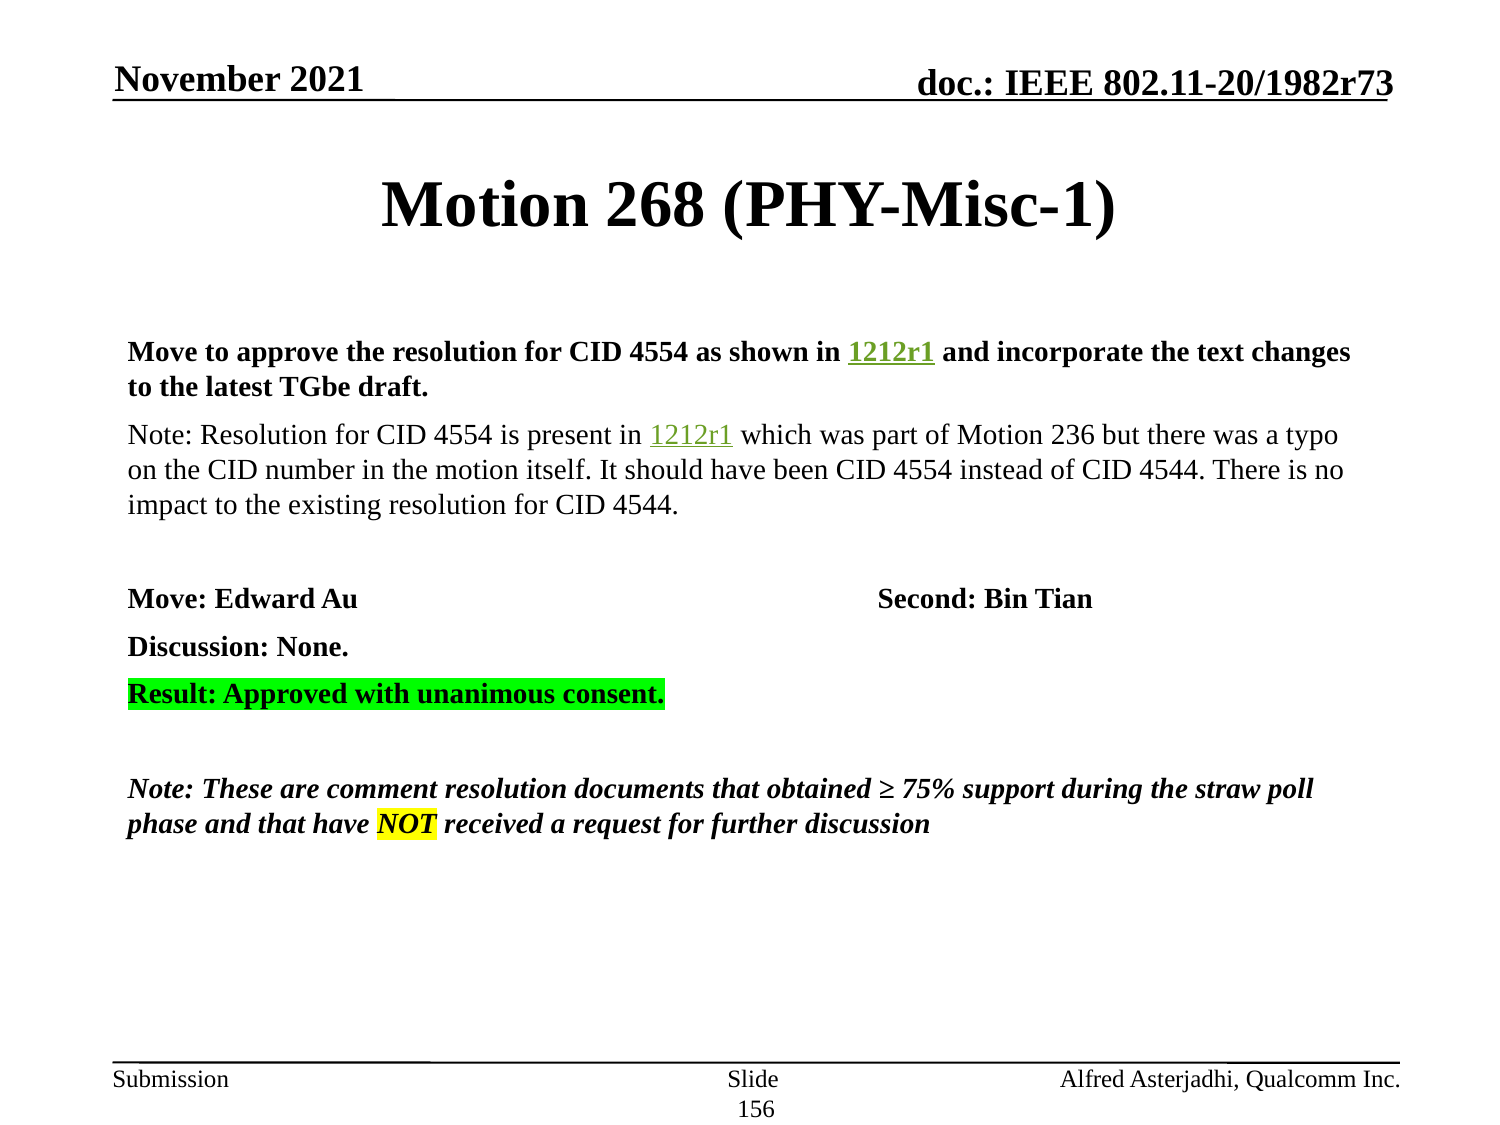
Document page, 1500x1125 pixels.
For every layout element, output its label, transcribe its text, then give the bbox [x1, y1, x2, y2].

list Move to approve the resolution for CID 4554 as shown in 1212r1 and incorporate the text changes to the latest TGbe draft. Note: Resolution for CID 4554 is present in 1212r1 which was part of Motion 236 but there was a typo on the CID number in the motion itself. It should have been CID 4554 instead of CID 4544. There is no impact to the existing resolution for CID 4544. Move: Edward Au Second: Bin Tian Discussion: None. Result: Approved with unanimous consent. Note: These are comment resolution documents that obtained ≥ 75% support during the straw poll phase and that have NOT received a request for further discussion [112, 324, 1388, 1063]
footer Alfred Asterjadhi, Qualcomm Inc. [878, 1061, 1402, 1093]
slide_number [114, 54, 423, 100]
slide_number Slide 156 [712, 1061, 800, 1123]
title Motion 268 (PHY-Misc-1) [112, 112, 1388, 288]
